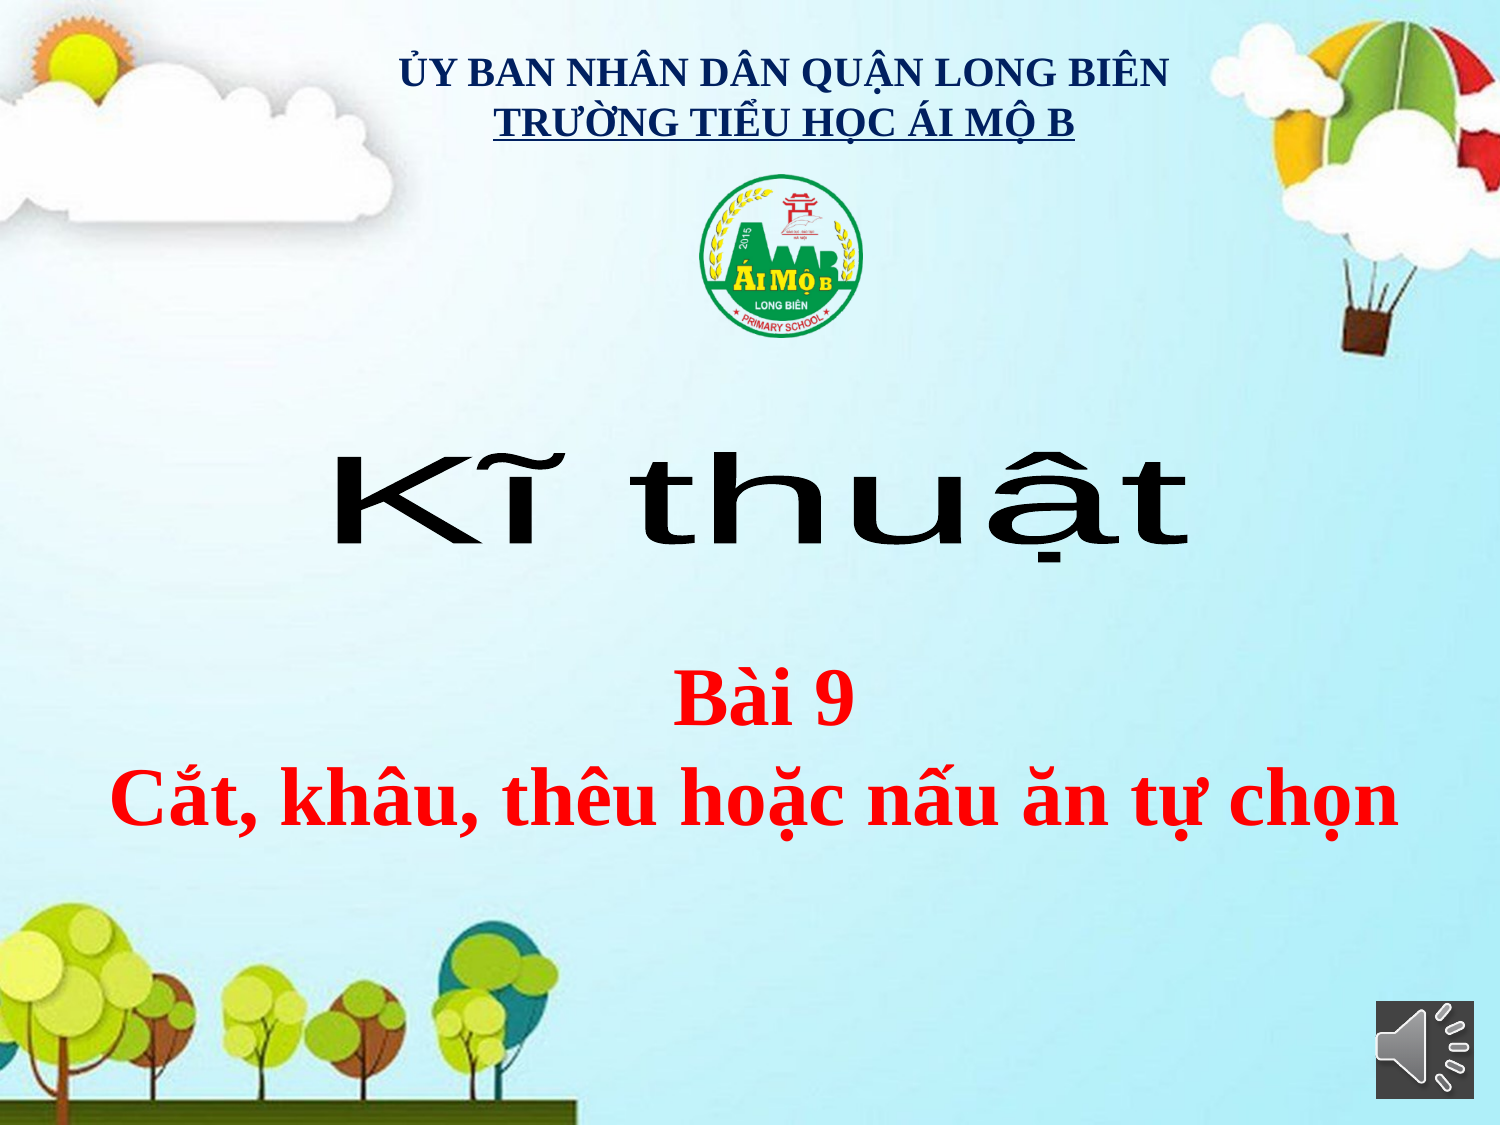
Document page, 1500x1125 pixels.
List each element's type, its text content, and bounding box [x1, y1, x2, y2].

picture [0, 0, 1500, 1125]
text_box Bài 9 Cắt, khâu, thêu hoặc nấu ăn tự chọn [93, 634, 1457, 850]
text_box ỦY BAN NHÂN DÂN QUẬN LONG BIÊN TRƯỜNG TIỂU HỌC ÁI MỘ B [286, 37, 1282, 153]
